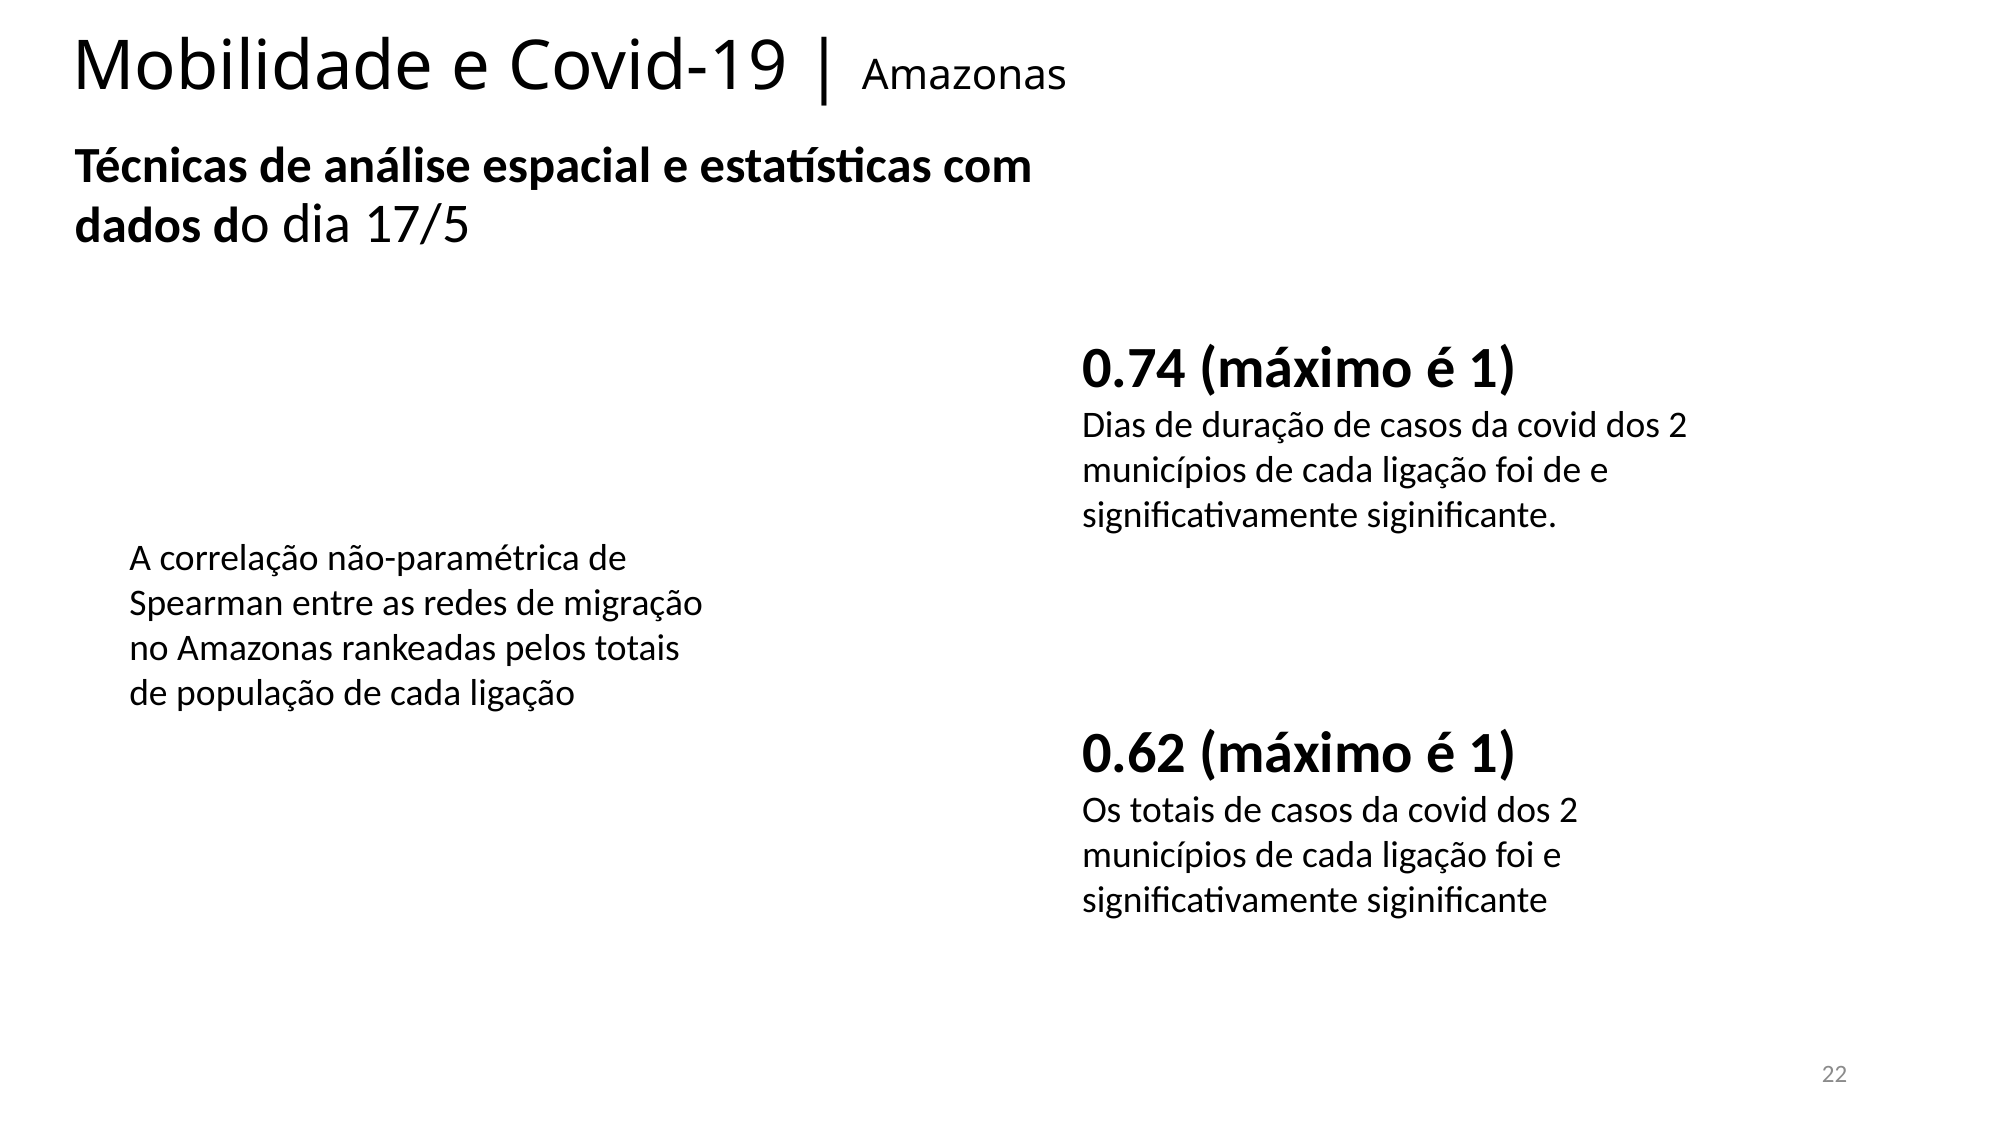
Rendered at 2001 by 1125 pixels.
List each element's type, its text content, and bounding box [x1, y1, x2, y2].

text_box A correlação não-paramétrica de Spearman entre as redes de migração no Amazonas rankeadas pelos totais de população de cada ligação [114, 525, 734, 721]
text_box 0.74 (máximo é 1) Dias de duração de casos da covid dos 2 municípios de cada ligação foi de e significativamente siginificante. 0.62 (máximo é 1) Os totais de casos da covid dos 2 municípios de cada ligação foi e significativamente siginificante [1067, 322, 1758, 972]
slide_number 22 [1412, 1042, 1863, 1103]
title Mobilidade e Covid-19 | Amazonas [57, 22, 1783, 113]
list Técnicas de análise espacial e estatísticas com dados do dia 17/5 [0, 131, 1089, 263]
